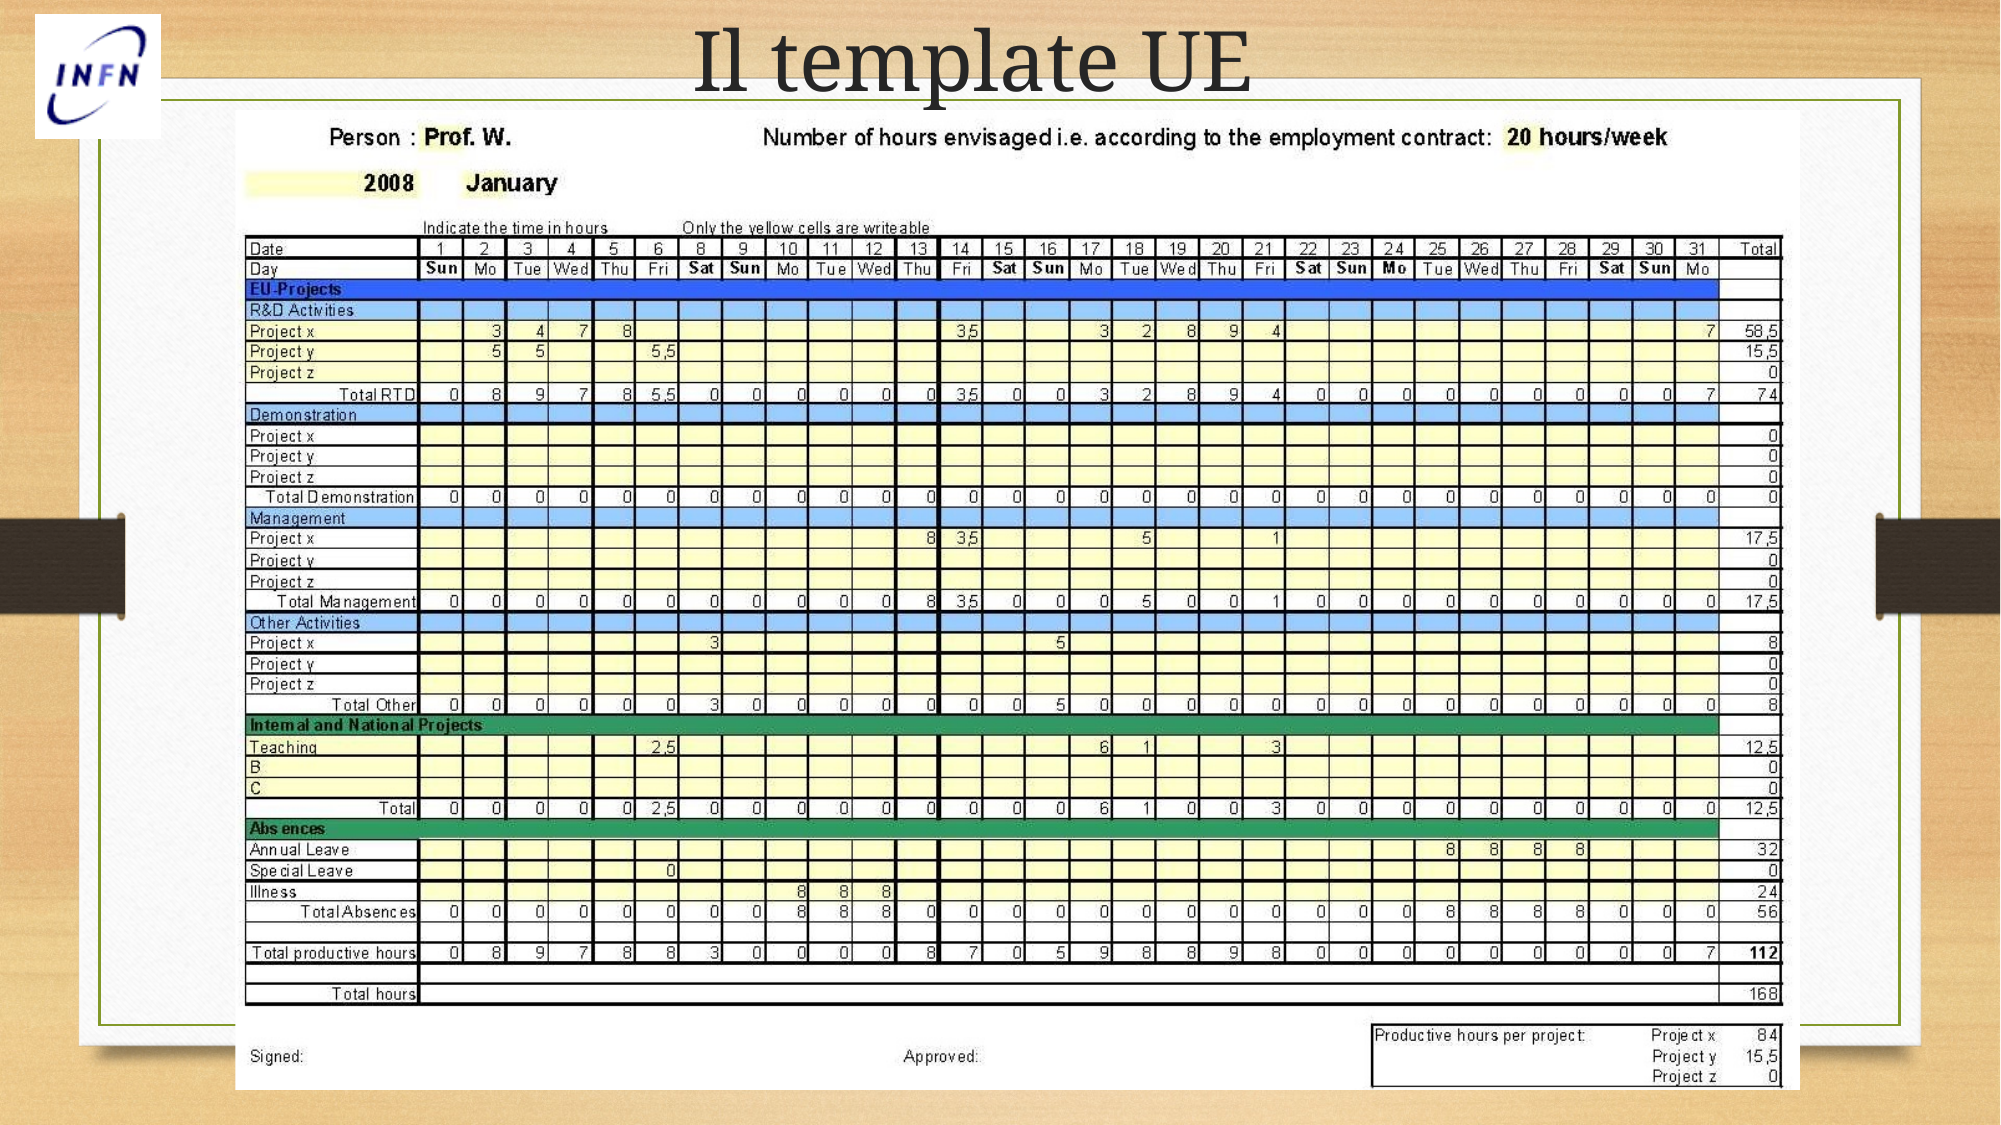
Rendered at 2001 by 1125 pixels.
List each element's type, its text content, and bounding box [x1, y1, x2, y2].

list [235, 109, 1801, 1090]
title Il template UE [185, 0, 1761, 215]
picture [0, 0, 2001, 1125]
